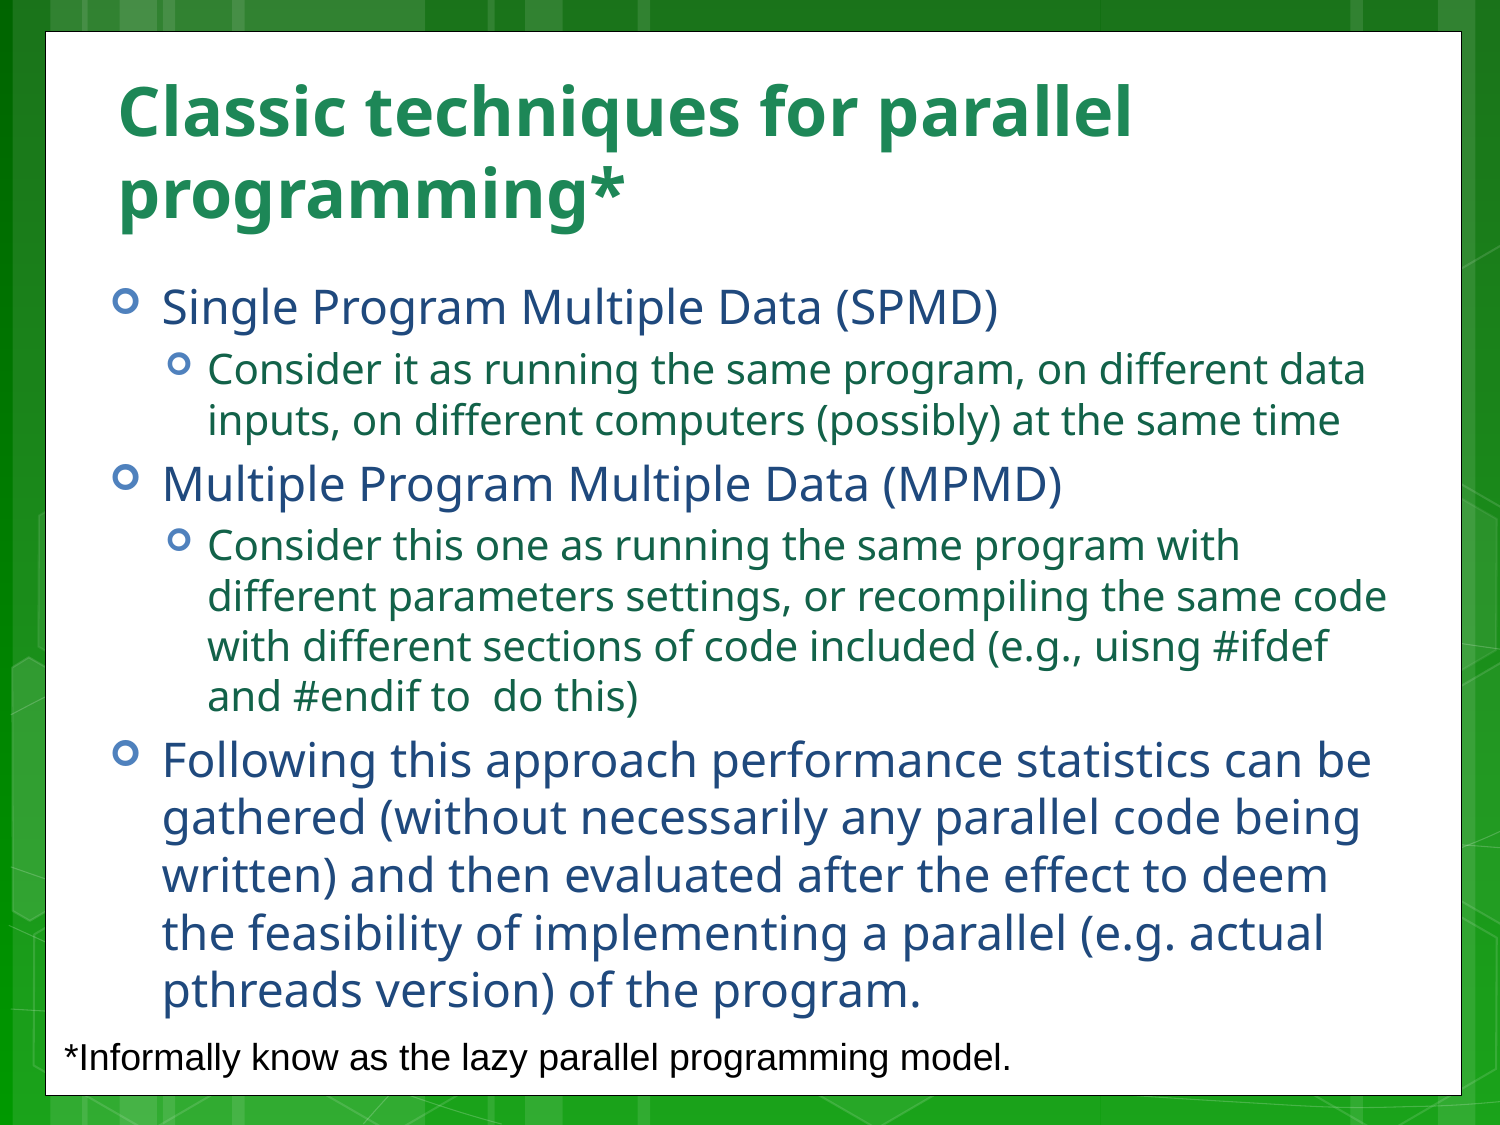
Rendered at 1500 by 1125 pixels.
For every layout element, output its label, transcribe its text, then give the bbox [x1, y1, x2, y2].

list Single Program Multiple Data (SPMD) Consider it as running the same program, on different data inputs, on different computers (possibly) at the same time Multiple Program Multiple Data (MPMD) Consider this one as running the same program with different parameters settings, or recompiling the same code with different sections of code included (e.g., uisng #ifdef and #endif to do this) Following this approach performance statistics can be gathered (without necessarily any parallel code being written) and then evaluated after the effect to deem the feasibility of implementing a parallel (e.g. actual pthreads version) of the program. [94, 269, 1409, 1026]
text_box *Informally know as the lazy parallel programming model. [49, 1025, 1028, 1086]
title Classic techniques for parallel programming* [102, 58, 1366, 240]
